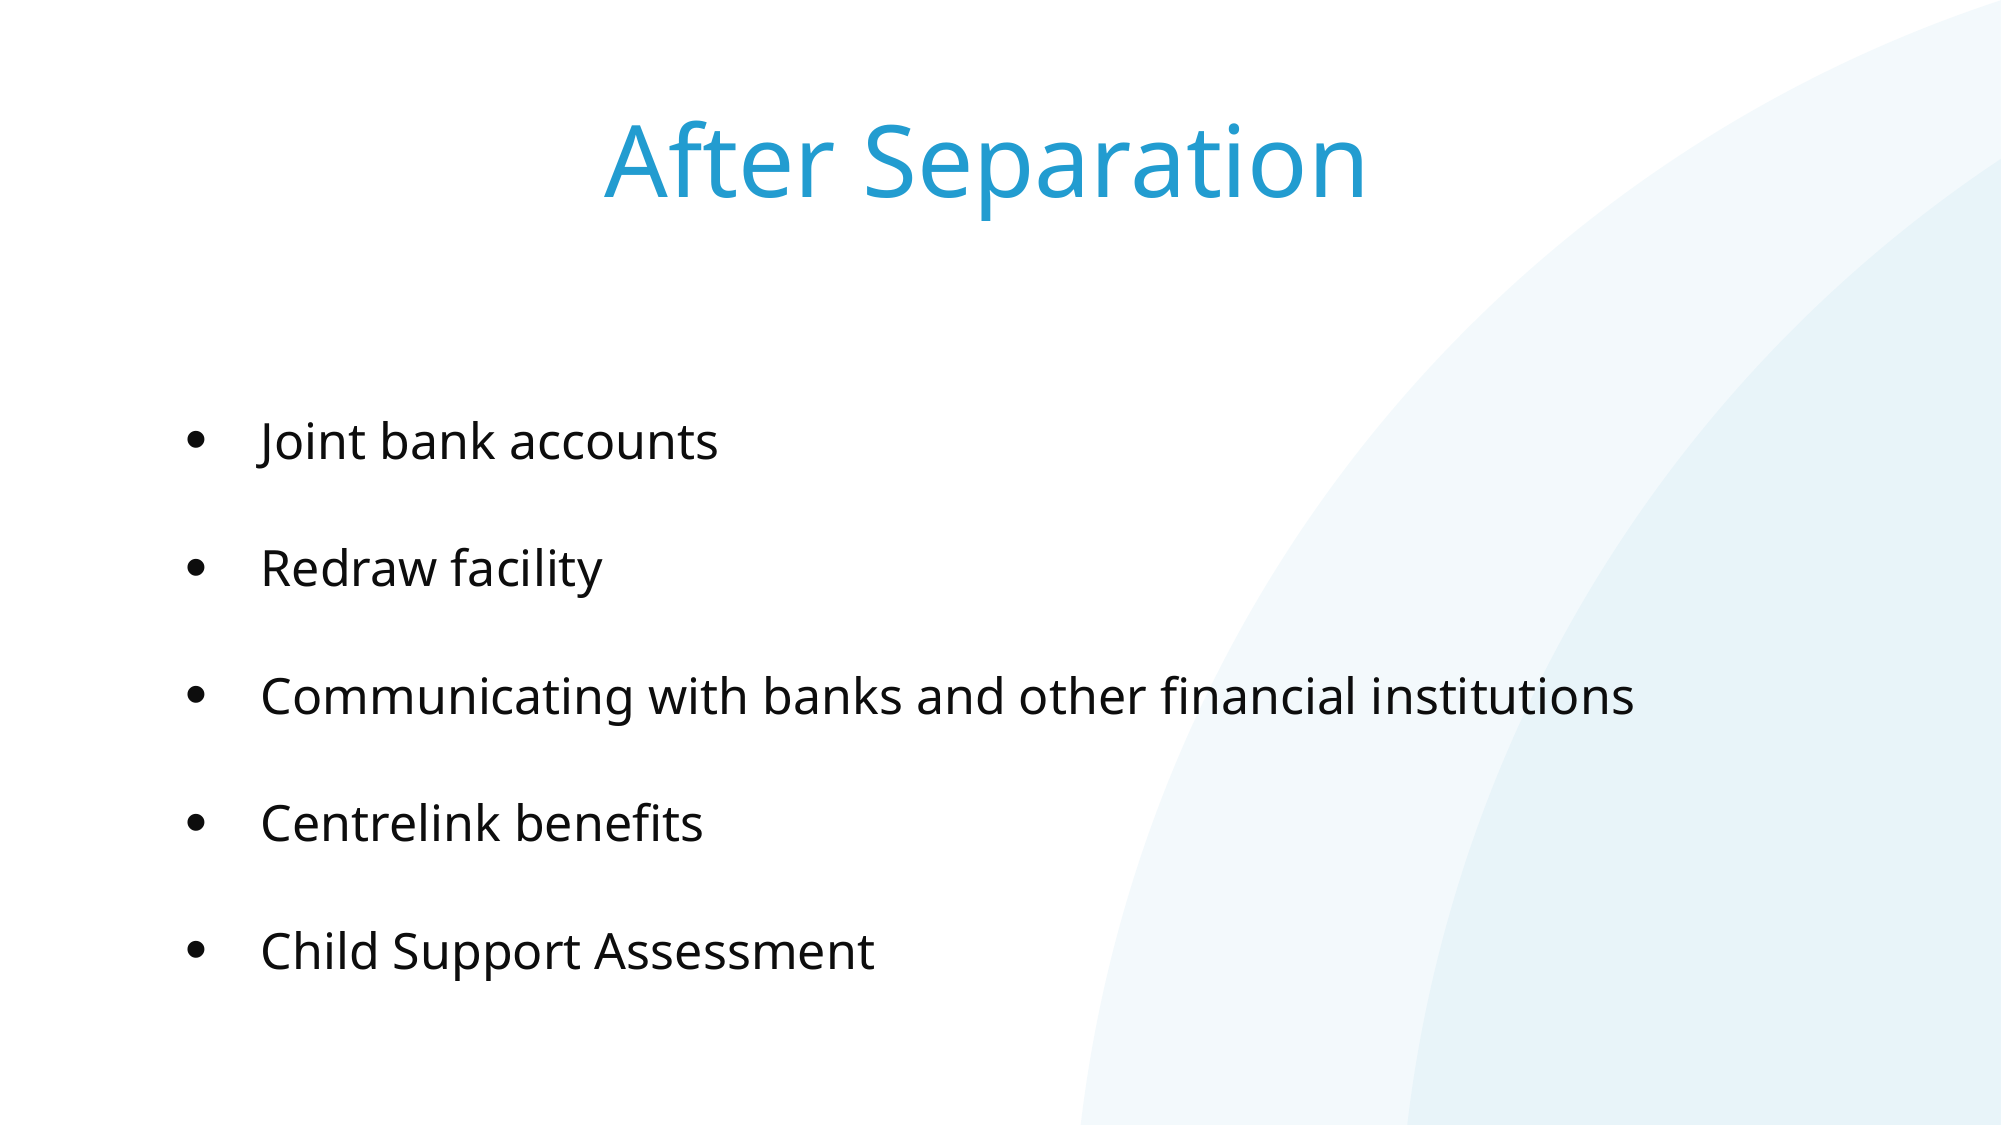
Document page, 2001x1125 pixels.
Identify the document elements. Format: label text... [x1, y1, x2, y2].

list Joint bank accounts Redraw facility Communicating with banks and other financial institutions Centrelink benefits Child Support Assessment [170, 286, 1808, 1072]
title After Separation [51, 103, 1924, 287]
